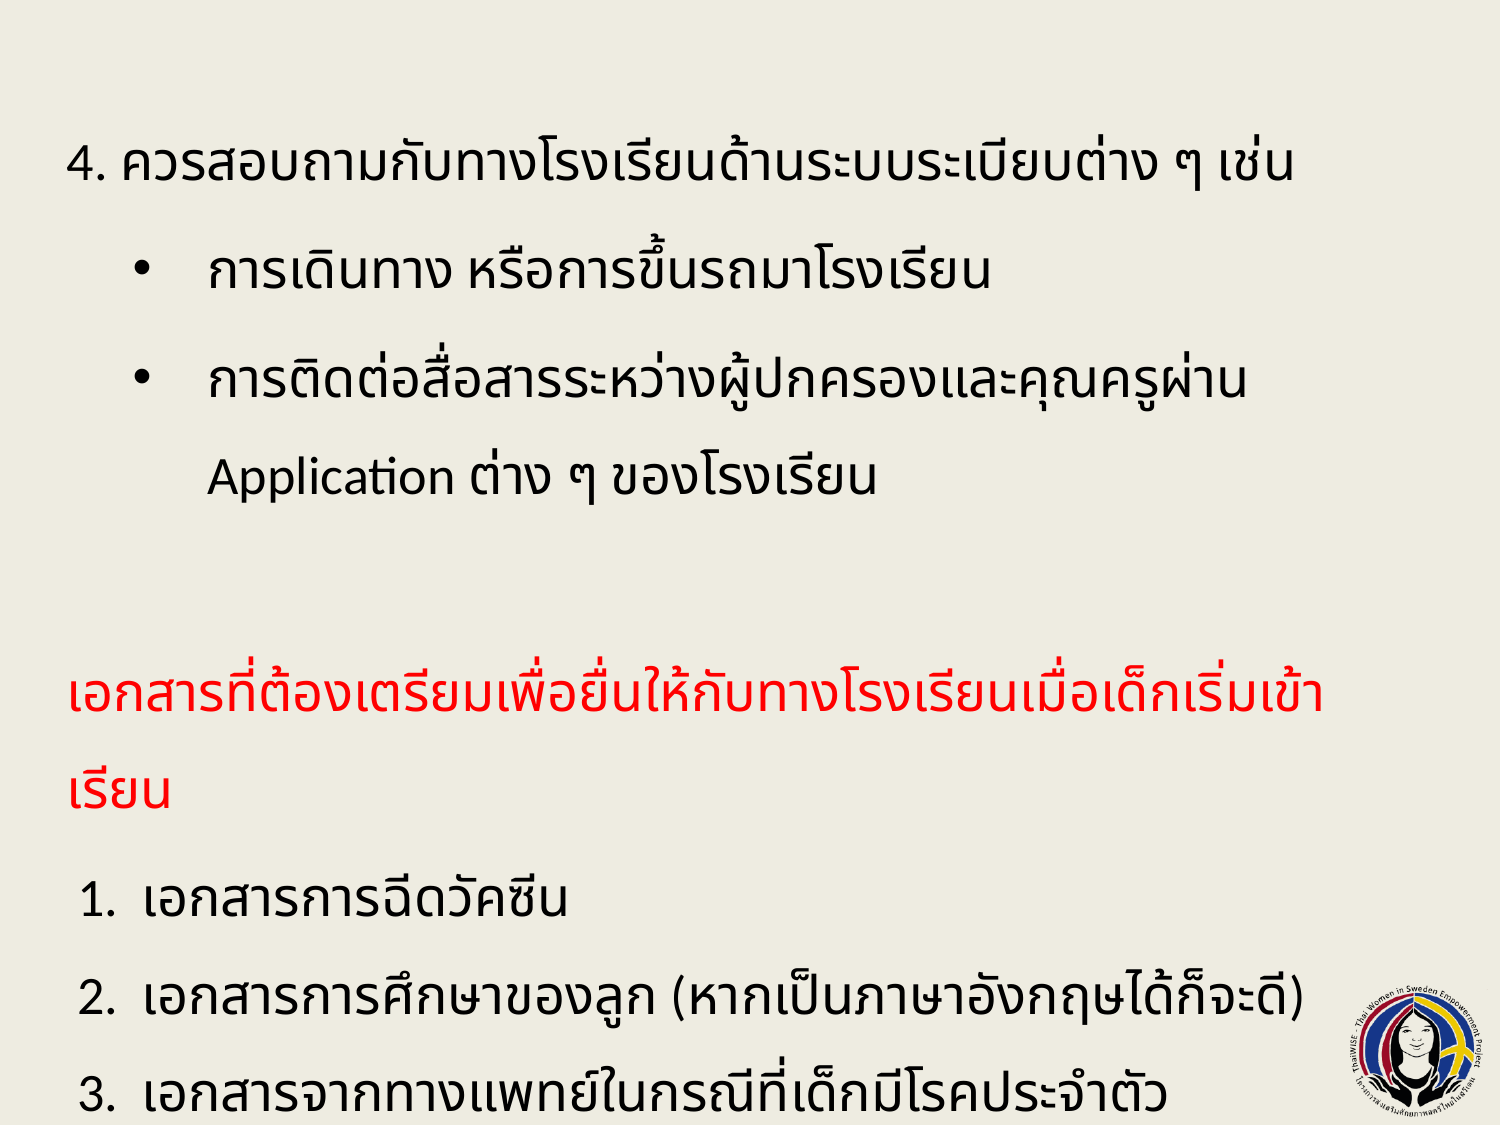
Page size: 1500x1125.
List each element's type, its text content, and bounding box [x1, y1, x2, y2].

text_box 4. ควรสอบถามกับทางโรงเรียนด้านระบบระเบียบต่าง ๆ เช่น การเดินทาง หรือการขึ้นรถมาโรงเรียน การติดต่อสื่อสารระหว่างผู้ปกครองและคุณครูผ่าน Application ต่าง ๆ ของโรงเรียน เอกสารที่ต้องเตรียมเพื่อยื่นให้กับทางโรงเรียนเมื่อเด็กเริ่มเข้าเรียน เอกสารการฉีดวัคซีน เอกสารการศึกษาของลูก (หากเป็นภาษาอังกฤษได้ก็จะดี) เอกสารจากทางแพทย์ในกรณีที่เด็กมีโรคประจำตัว [51, 78, 1449, 1125]
picture [1449, 975, 1500, 1125]
